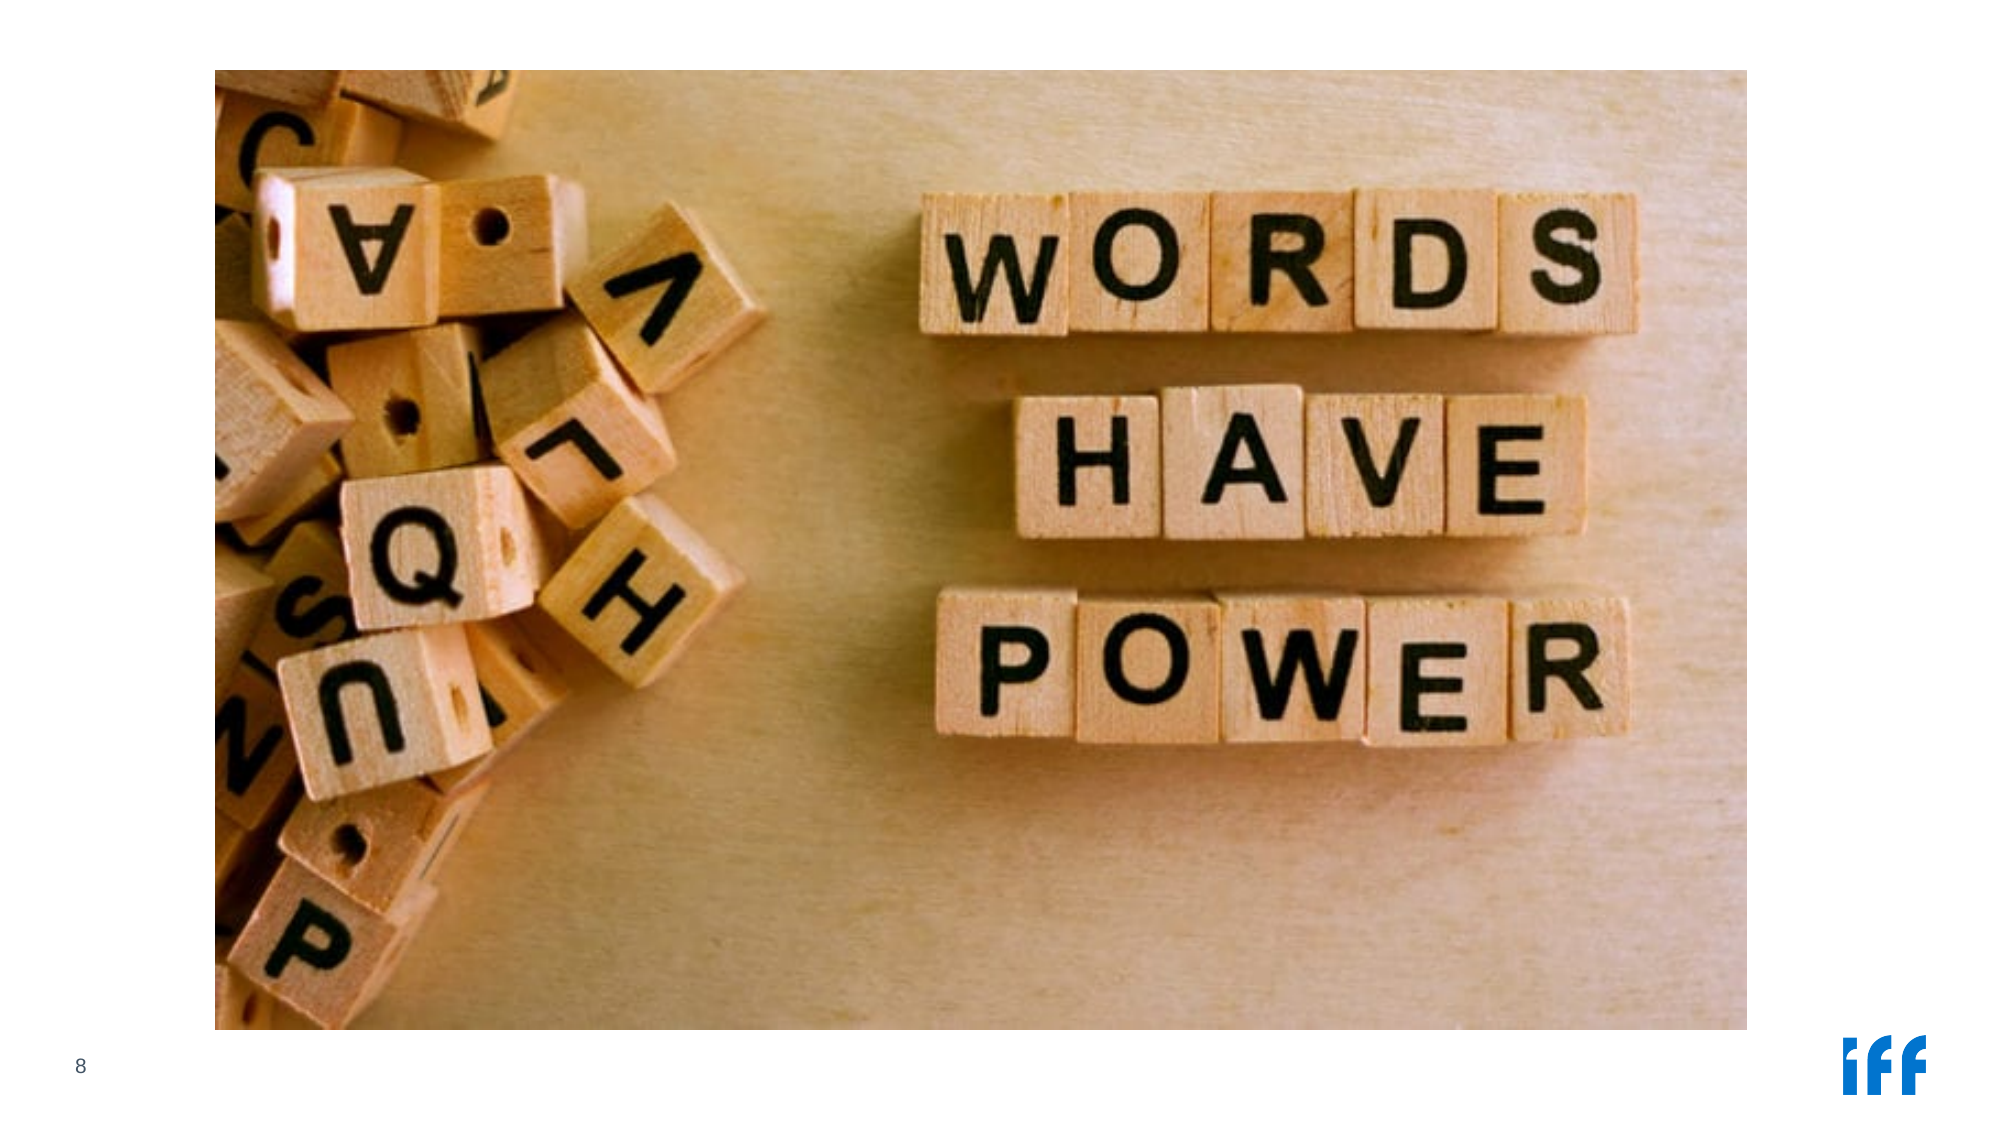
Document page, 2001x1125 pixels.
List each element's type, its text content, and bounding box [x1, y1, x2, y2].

picture [1843, 1035, 1926, 1095]
picture [215, 70, 1747, 1030]
slide_number 8 [74, 1050, 150, 1078]
